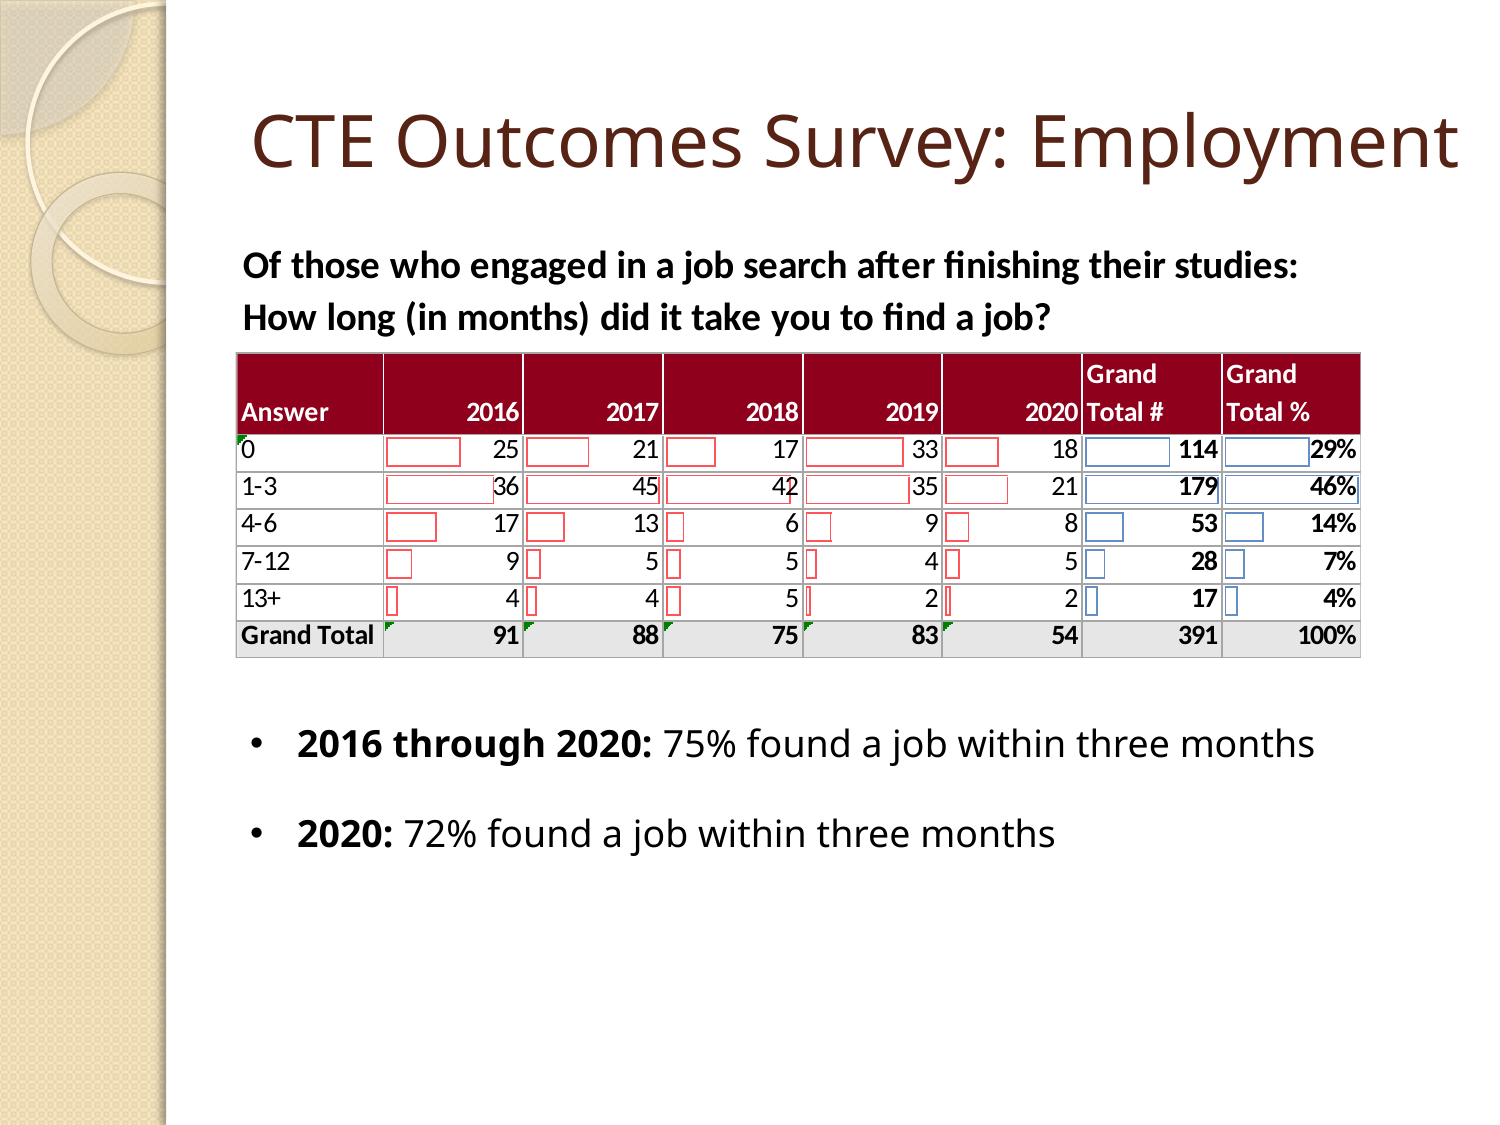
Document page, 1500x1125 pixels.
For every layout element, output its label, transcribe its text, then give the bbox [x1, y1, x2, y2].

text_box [235, 232, 1363, 660]
text_box 2016 through 2020: 75% found a job within three months 2020: 72% found a job within three months [235, 712, 1388, 863]
title CTE Outcomes Survey: Employment [235, 45, 1475, 233]
